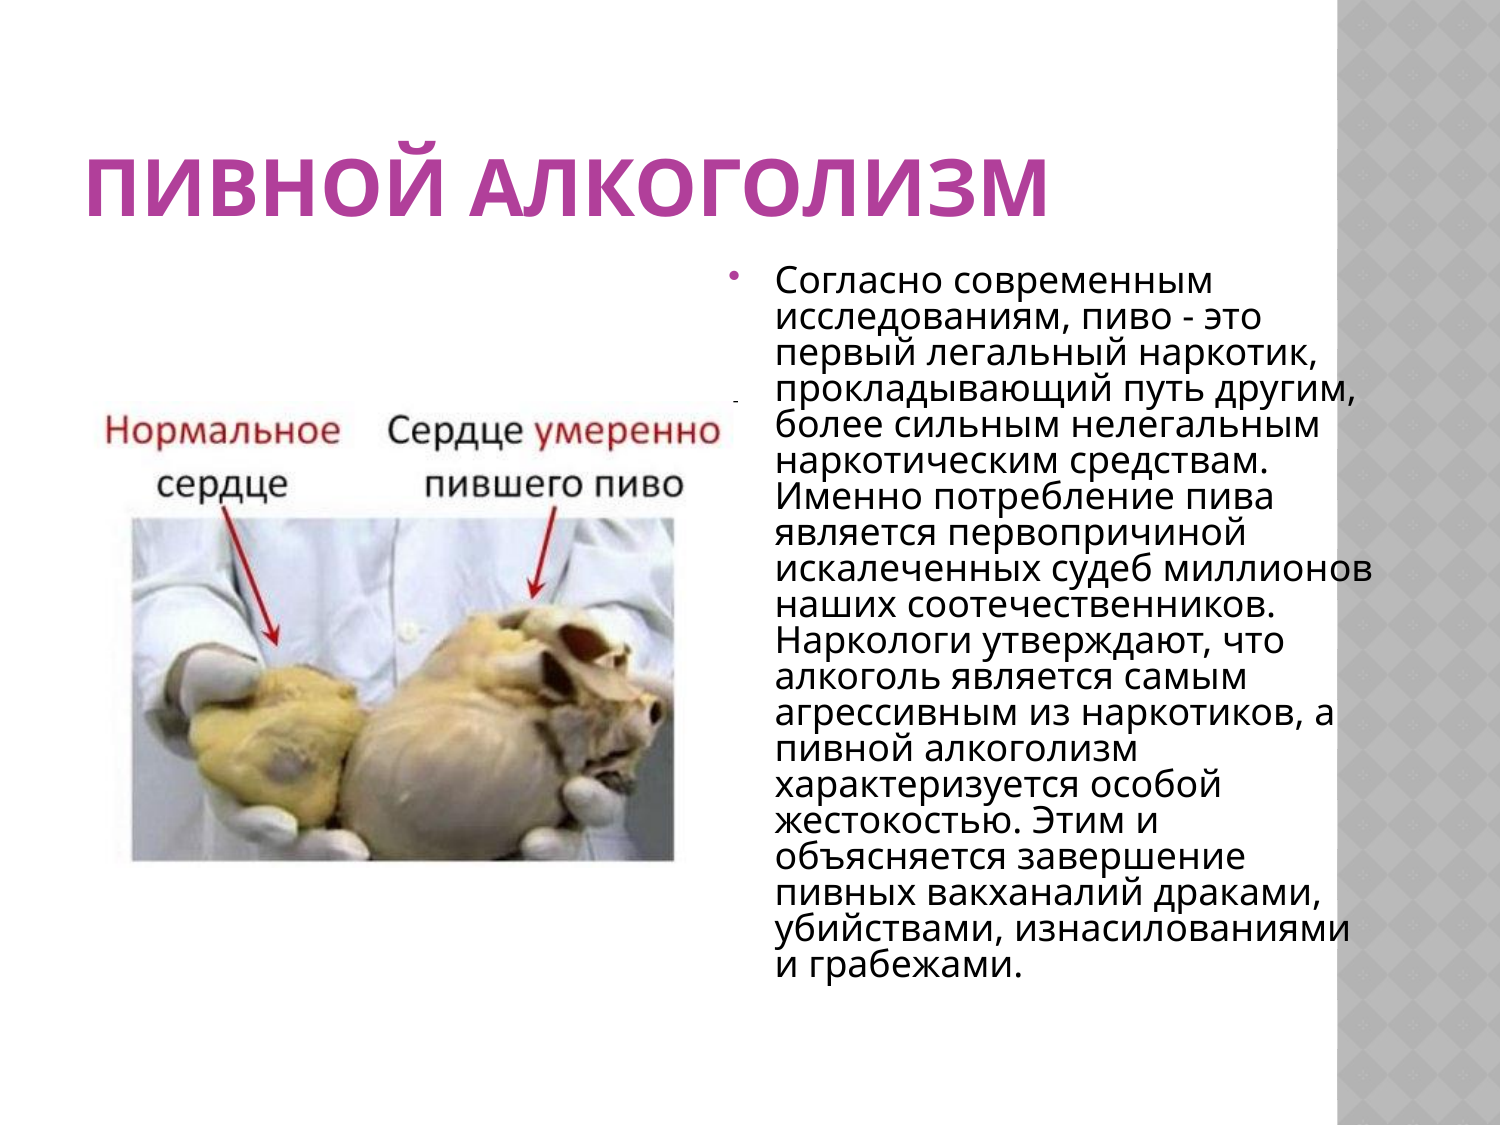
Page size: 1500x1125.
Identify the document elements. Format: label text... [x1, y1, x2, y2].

title Пивной алкоголизм [75, 45, 1425, 233]
list Согласно современным исследованиям, пиво - это первый легальный наркотик, прокладывающий путь другим, более сильным нелегальным наркотическим средствам. Именно потребление пива является первопричиной искалеченных судеб миллионов наших соотечественников. Наркологи утверждают, что алкоголь является самым агрессивным из наркотиков, а пивной алкоголизм характеризуется особой жестокостью. Этим и объясняется завершение пивных вакханалий драками, убийствами, изнасилованиями и грабежами. [714, 257, 1390, 990]
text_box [74, 400, 738, 868]
